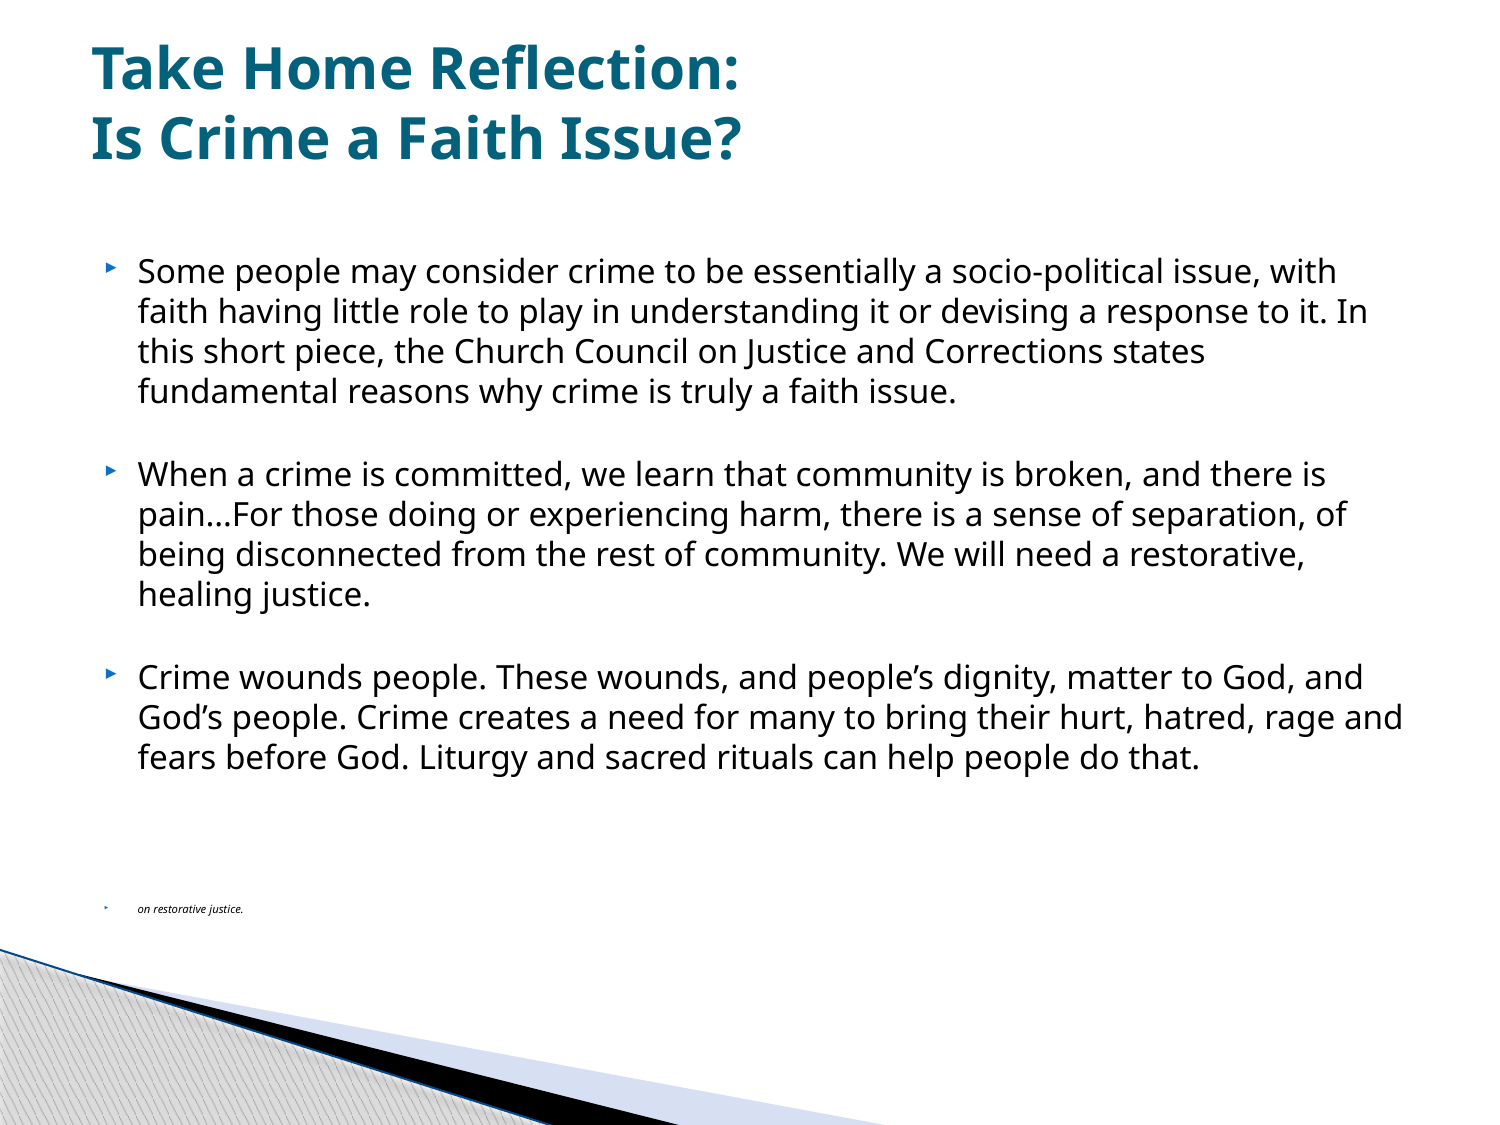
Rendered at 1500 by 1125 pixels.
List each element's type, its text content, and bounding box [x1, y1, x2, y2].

title Take Home Reflection: Is Crime a Faith Issue? [76, 42, 1427, 231]
list Some people may consider crime to be essentially a socio-political issue, with faith having little role to play in understanding it or devising a response to it. In this short piece, the Church Council on Justice and Corrections states fundamental reasons why crime is truly a faith issue. When a crime is committed, we learn that community is broken, and there is pain…For those doing or experiencing harm, there is a sense of separation, of being disconnected from the rest of community. We will need a restorative, healing justice. Crime wounds people. These wounds, and people’s dignity, matter to God, and God’s people. Crime creates a need for many to bring their hurt, hatred, rage and fears before God. Liturgy and sacred rituals can help people do that. on restorative justice. [75, 243, 1425, 986]
